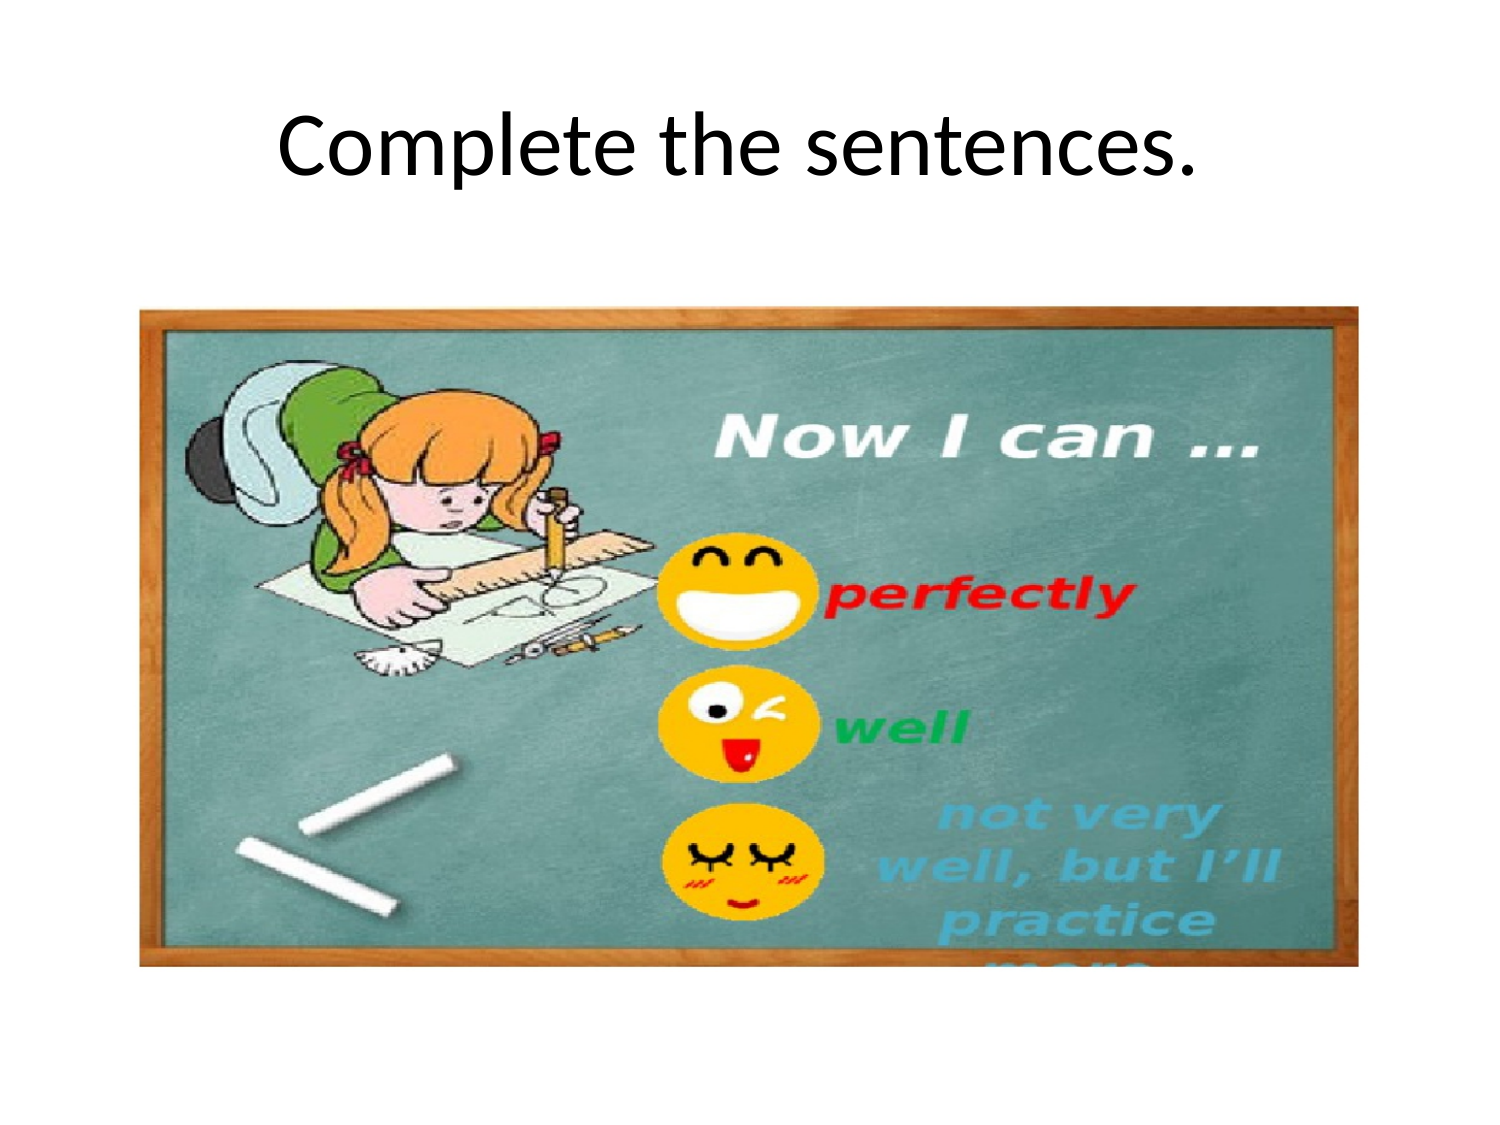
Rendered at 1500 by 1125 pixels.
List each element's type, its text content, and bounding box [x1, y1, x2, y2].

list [64, 262, 1436, 1006]
title Complete the sentences. [75, 45, 1425, 233]
